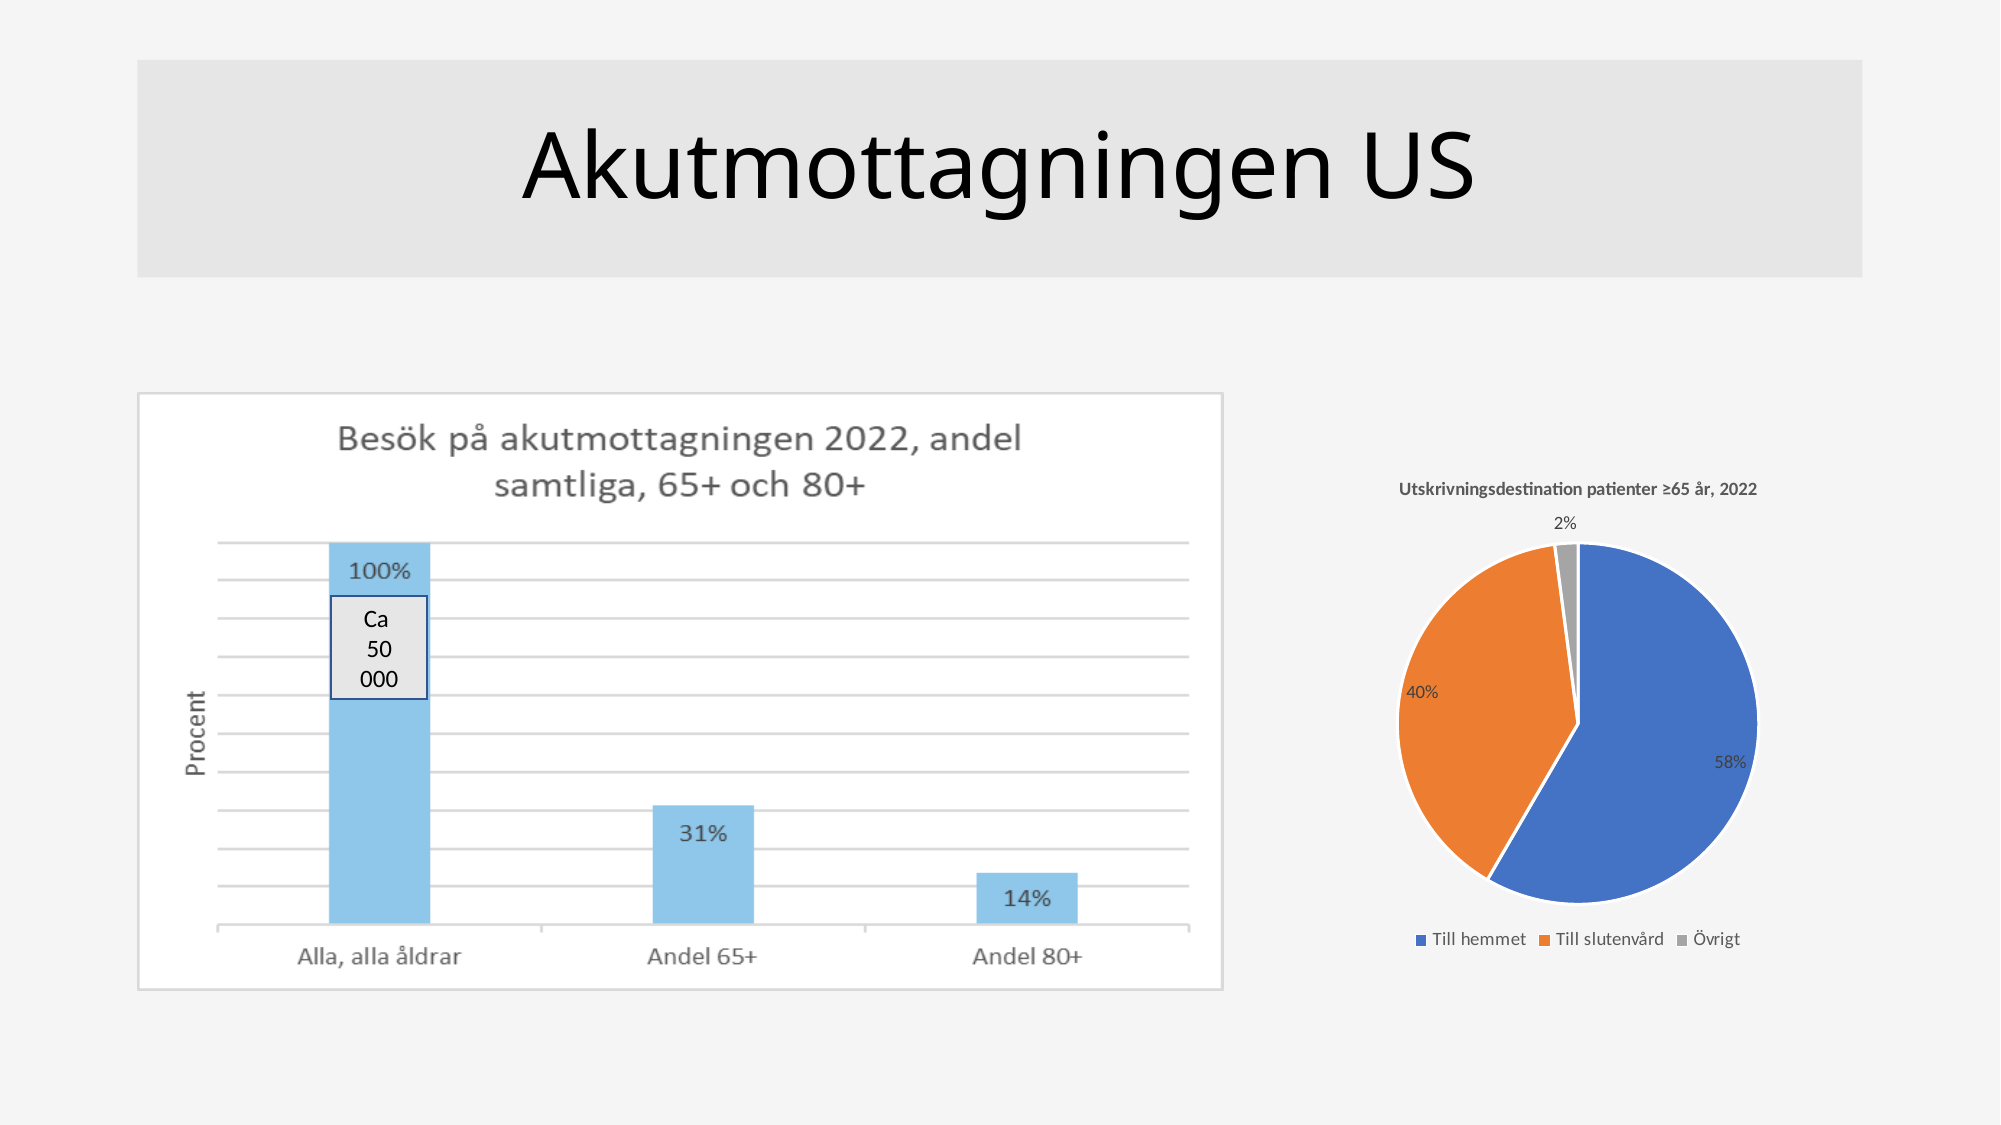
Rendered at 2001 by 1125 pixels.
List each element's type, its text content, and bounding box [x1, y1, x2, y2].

title Akutmottagningen US [137, 59, 1863, 278]
chart [999, 457, 2000, 956]
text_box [137, 392, 1224, 991]
